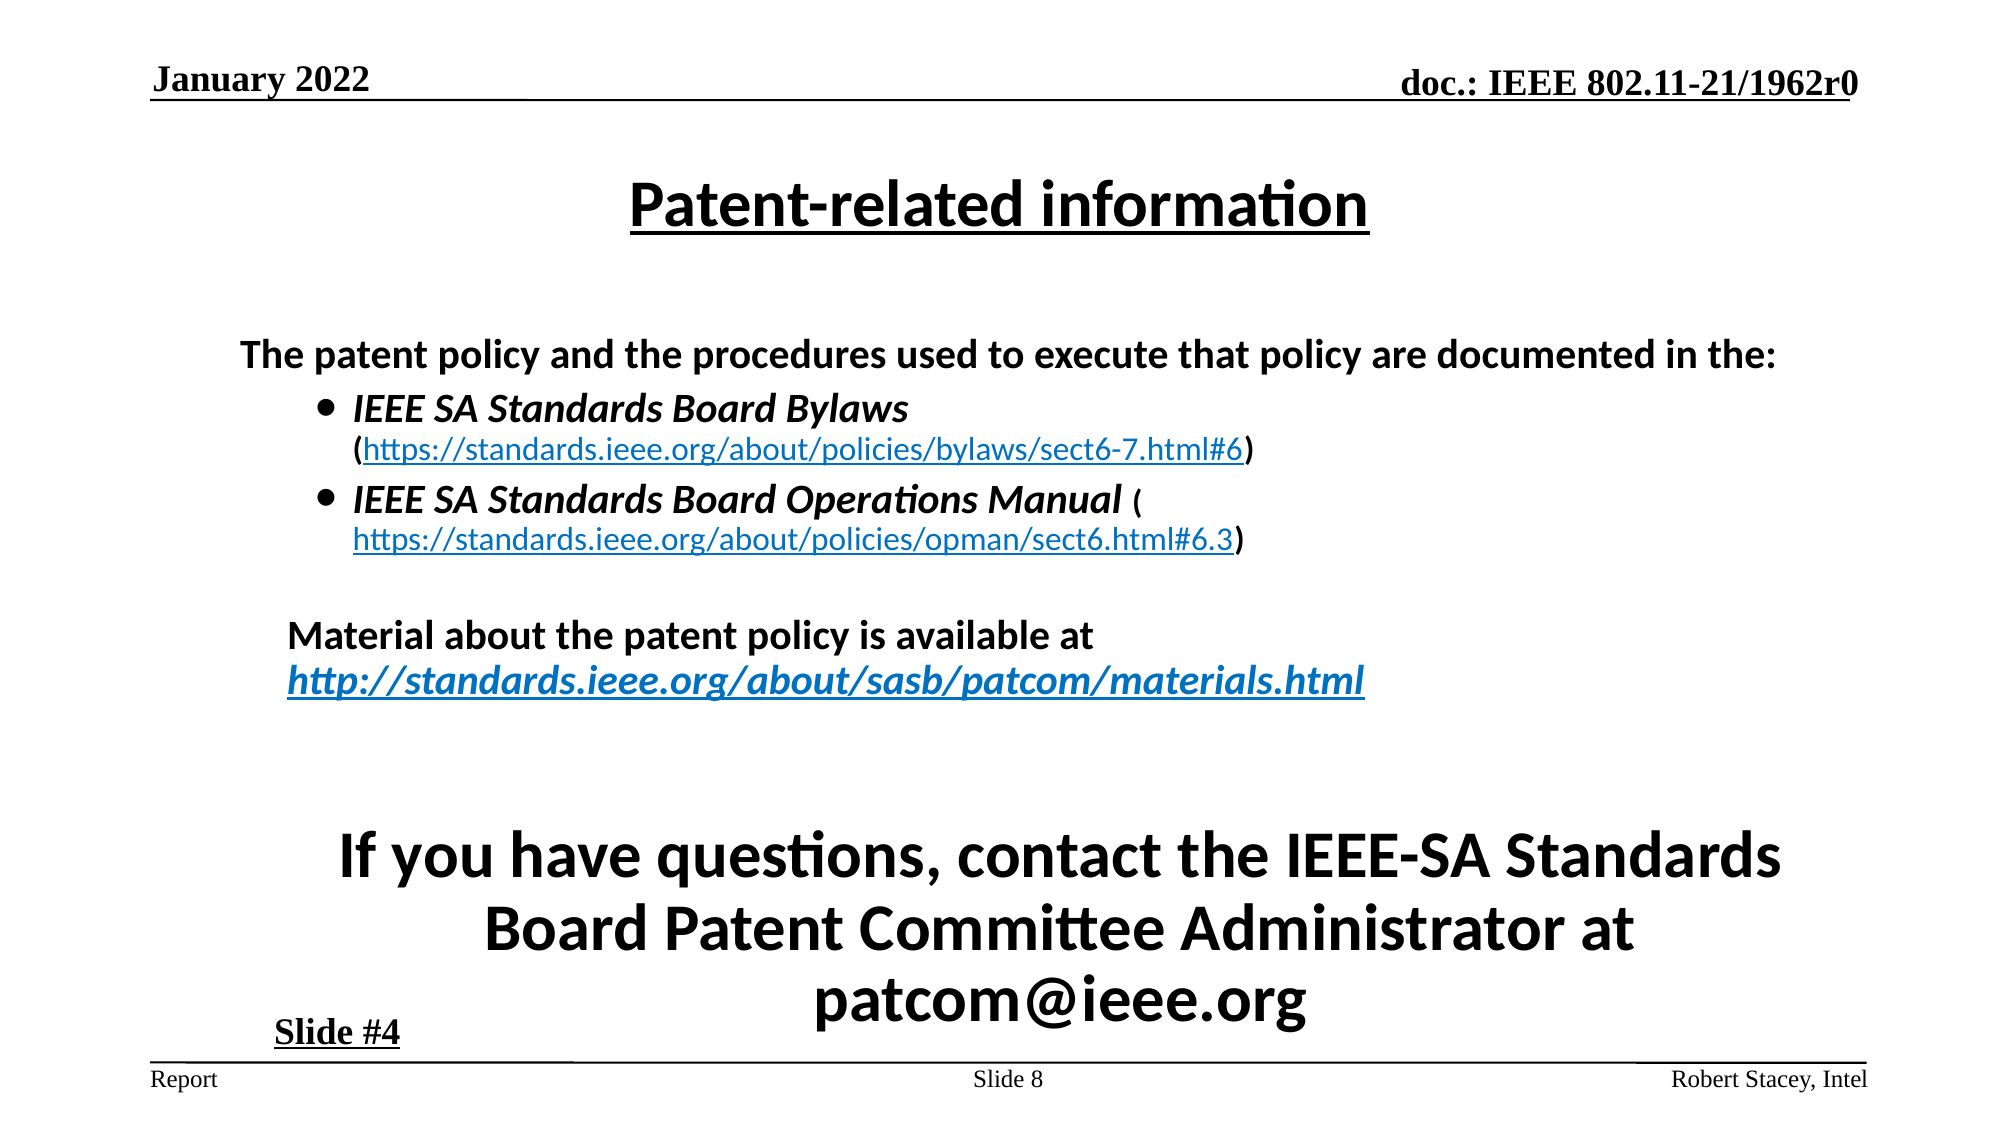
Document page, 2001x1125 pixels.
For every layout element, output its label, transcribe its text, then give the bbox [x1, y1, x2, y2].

text_box Slide #4 [259, 999, 416, 1060]
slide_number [152, 54, 563, 100]
slide_number Slide 8 [950, 1061, 1067, 1123]
title Patent-related information [149, 112, 1850, 288]
text_box [337, 99, 1688, 225]
footer Robert Stacey, Intel [1171, 1061, 1869, 1093]
list The patent policy and the procedures used to execute that policy are documented in the: IEEE SA Standards Board Bylaws (https://standards.ieee.org/about/policies/bylaws/sect6-7.html#6) IEEE SA Standards Board Operations Manual (https://standards.ieee.org/about/policies/opman/sect6.html#6.3) Material about the patent policy is available at http://standards.ieee.org/about/sasb/patcom/materials.html If you have questions, contact the IEEE-SA Standards Board Patent Committee Administrator at patcom@ieee.org [149, 324, 1850, 1000]
